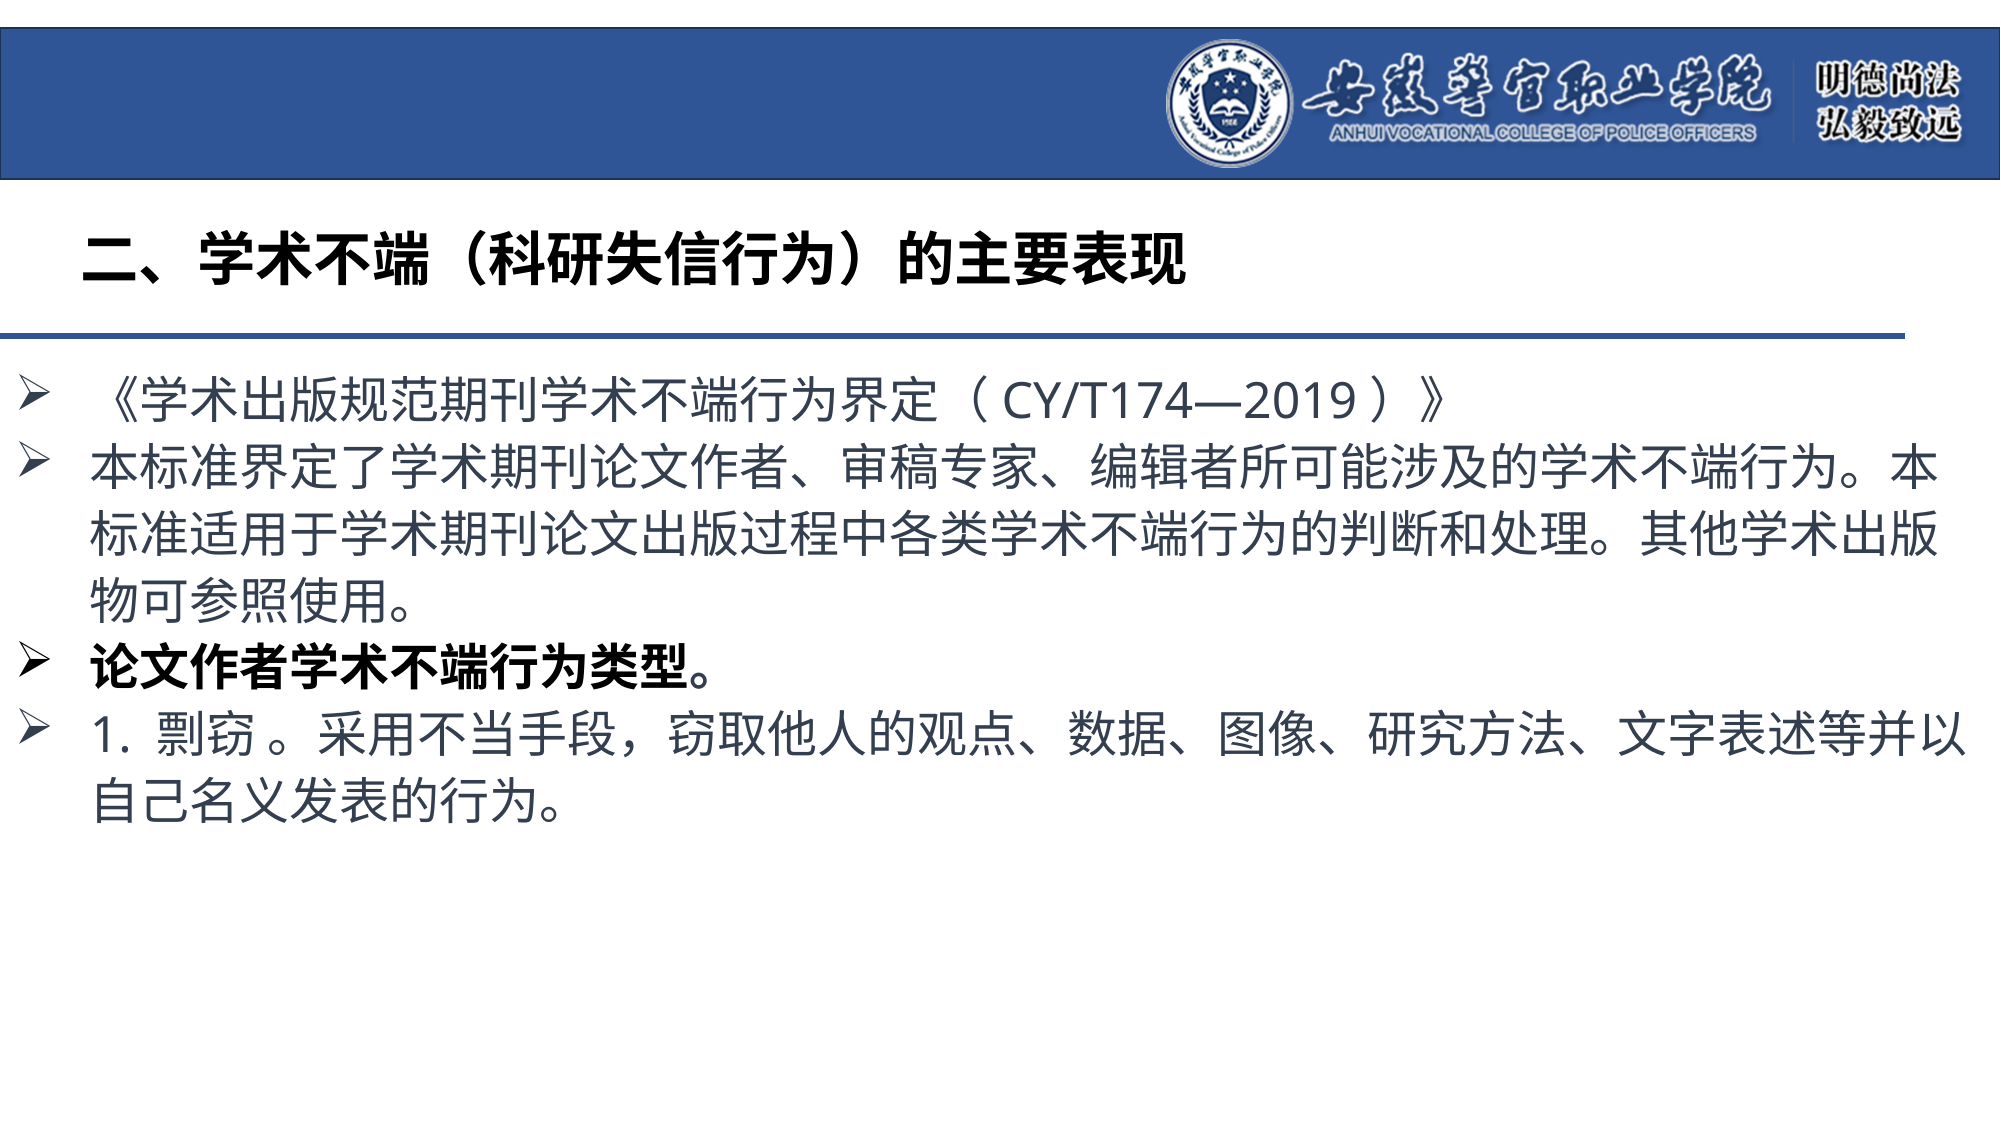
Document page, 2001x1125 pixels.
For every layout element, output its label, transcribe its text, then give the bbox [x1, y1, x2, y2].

text_box 二、学术不端（科研失信行为）的主要表现 [66, 214, 1886, 300]
picture [1166, 39, 1970, 168]
text_box [0, 27, 2000, 180]
text_box 《学术出版规范期刊学术不端行为界定（CY/T174—2019）》 本标准界定了学术期刊论文作者、审稿专家、编辑者所可能涉及的学术不端行为。本标准适用于学术期刊论文出版过程中各类学术不端行为的判断和处理。其他学术出版物可参照使用。 论文作者学术不端行为类型。 1. 剽窃 。采用不当手段，窃取他人的观点、数据、图像、研究方法、文字表述等并以自己名义发表的行为。 [0, 354, 2000, 1087]
